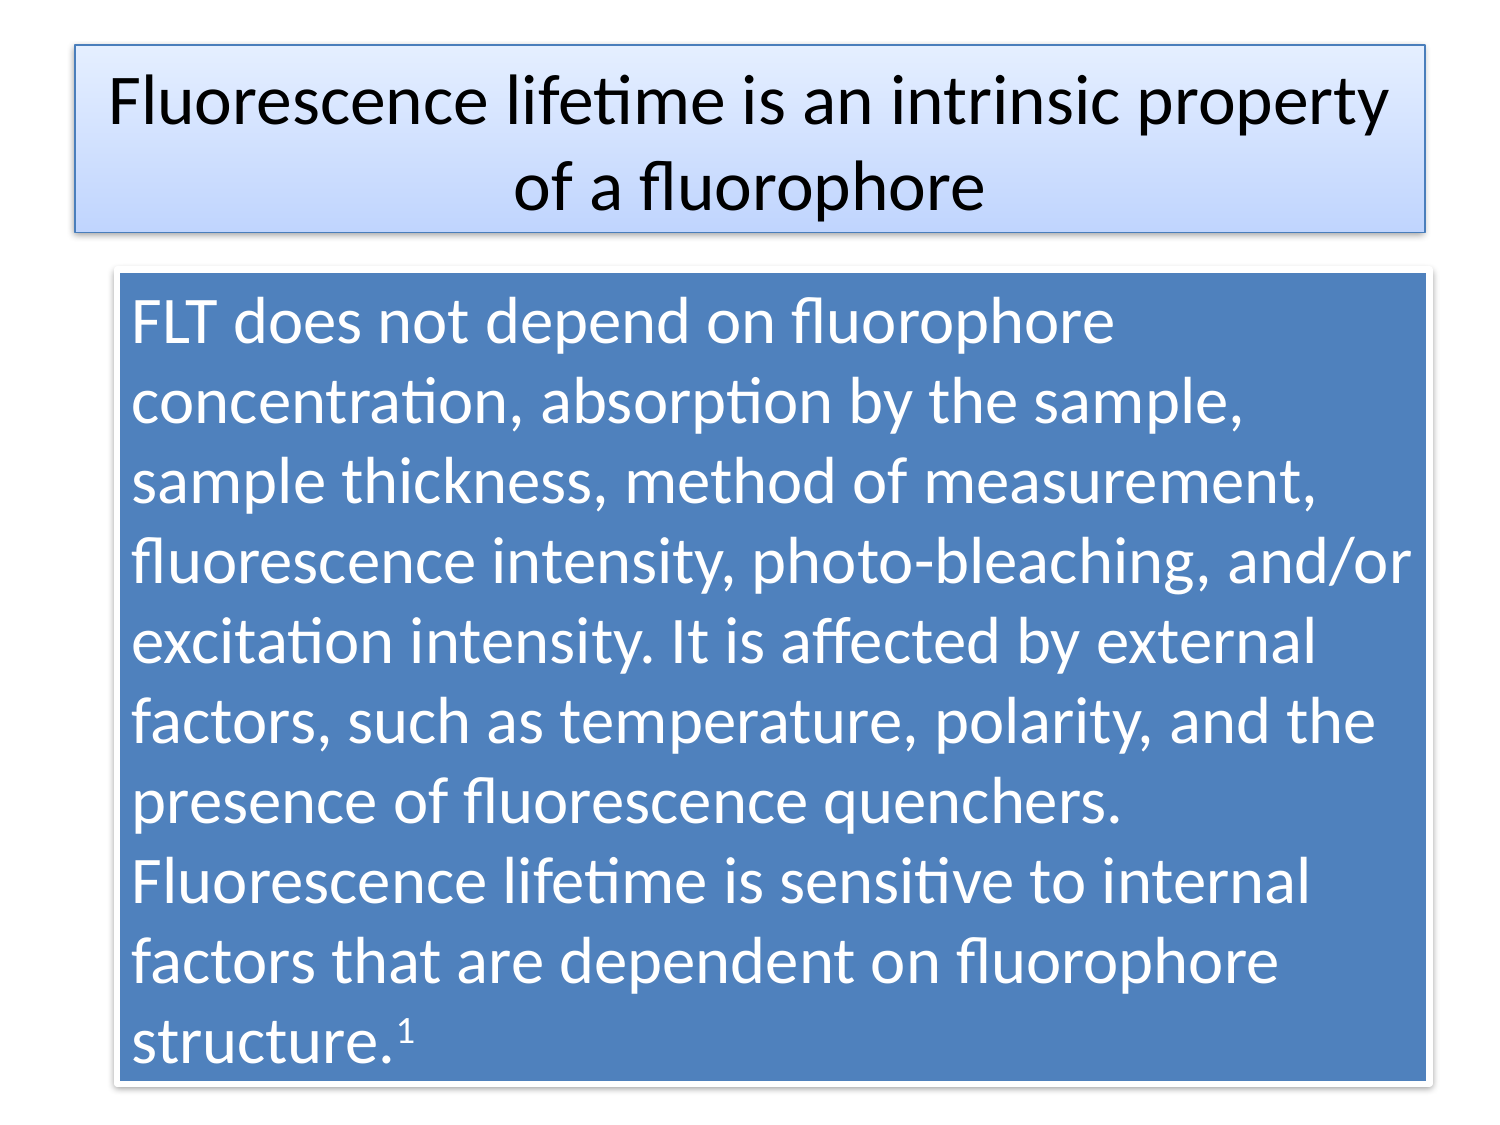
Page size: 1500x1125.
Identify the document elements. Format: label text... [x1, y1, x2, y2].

title Fluorescence lifetime is an intrinsic property of a fluorophore [74, 44, 1426, 233]
text_box FLT does not depend on fluorophore concentration, absorption by the sample, sample thickness, method of measurement, fluorescence intensity, photo-bleaching, and/or excitation intensity. It is affected by external factors, such as temperature, polarity, and the presence of fluorescence quenchers. Fluorescence lifetime is sensitive to internal factors that are dependent on fluorophore structure.1 [114, 266, 1433, 1087]
